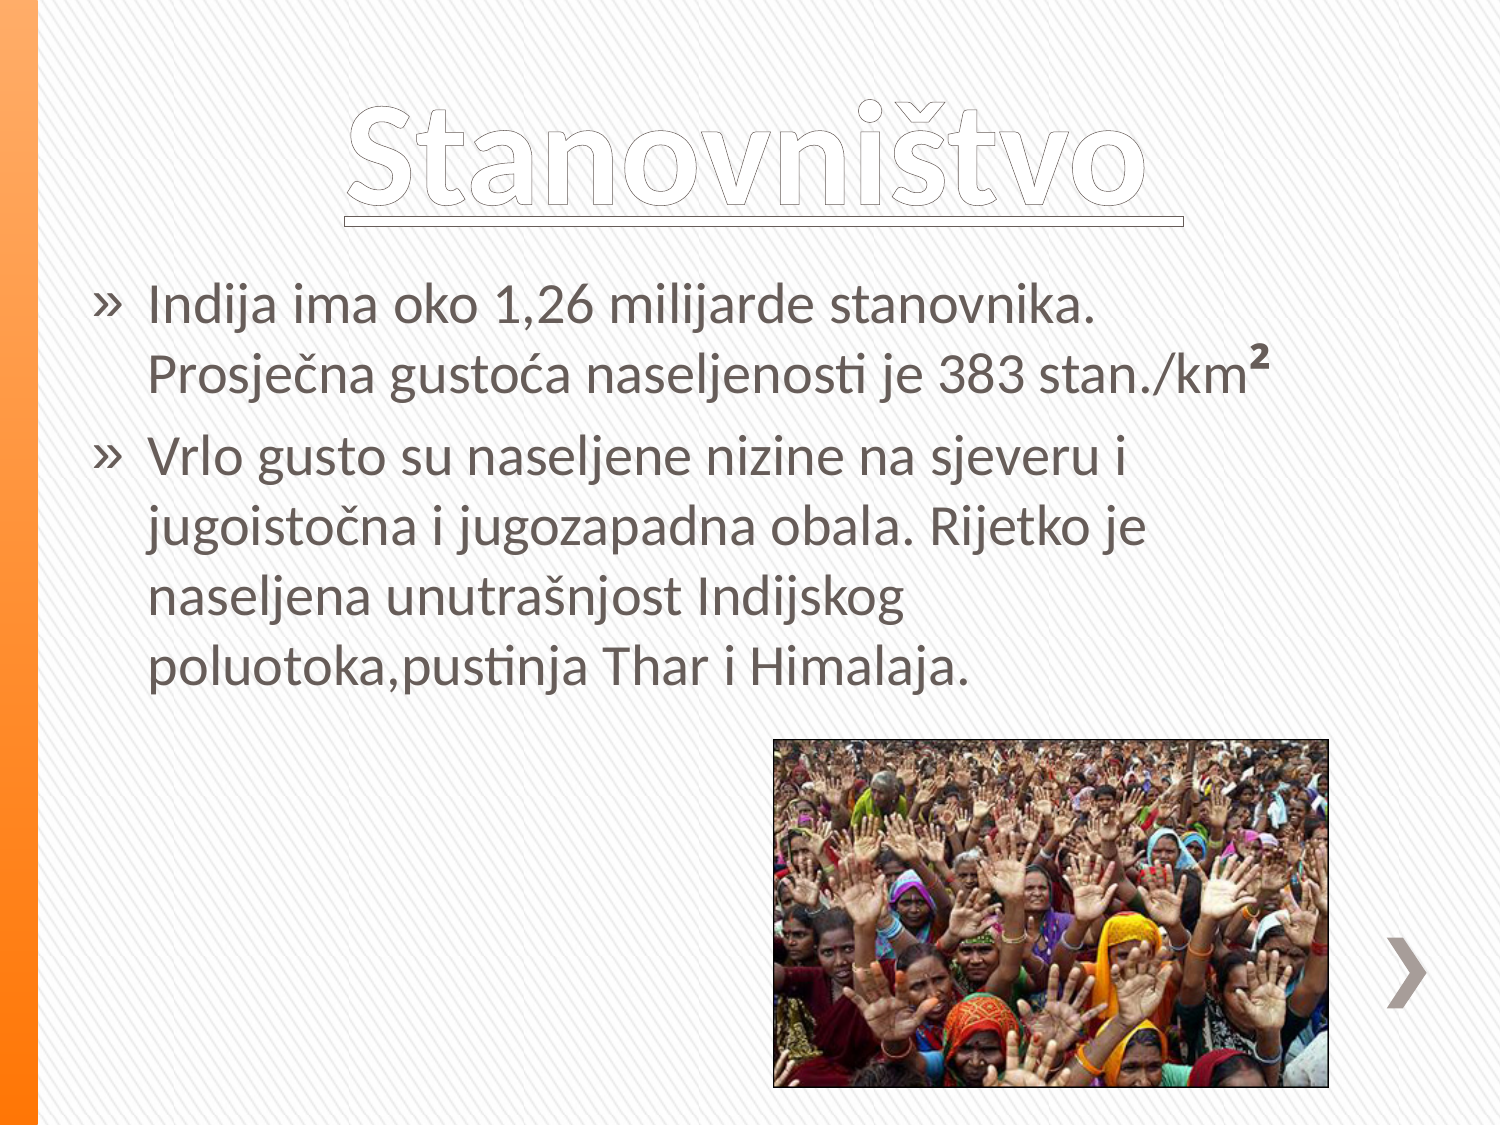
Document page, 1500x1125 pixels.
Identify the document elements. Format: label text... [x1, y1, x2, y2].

list Indija ima oko 1,26 milijarde stanovnika. Prosječna gustoća naseljenosti je 383 stan./km² Vrlo gusto su naseljene nizine na sjeveru i jugoistočna i jugozapadna obala. Rijetko je naseljena unutrašnjost Indijskog poluotoka,pustinja Thar i Himalaja. [76, 176, 1349, 914]
title Stanovništvo [159, 54, 1347, 176]
picture [773, 739, 1330, 1089]
